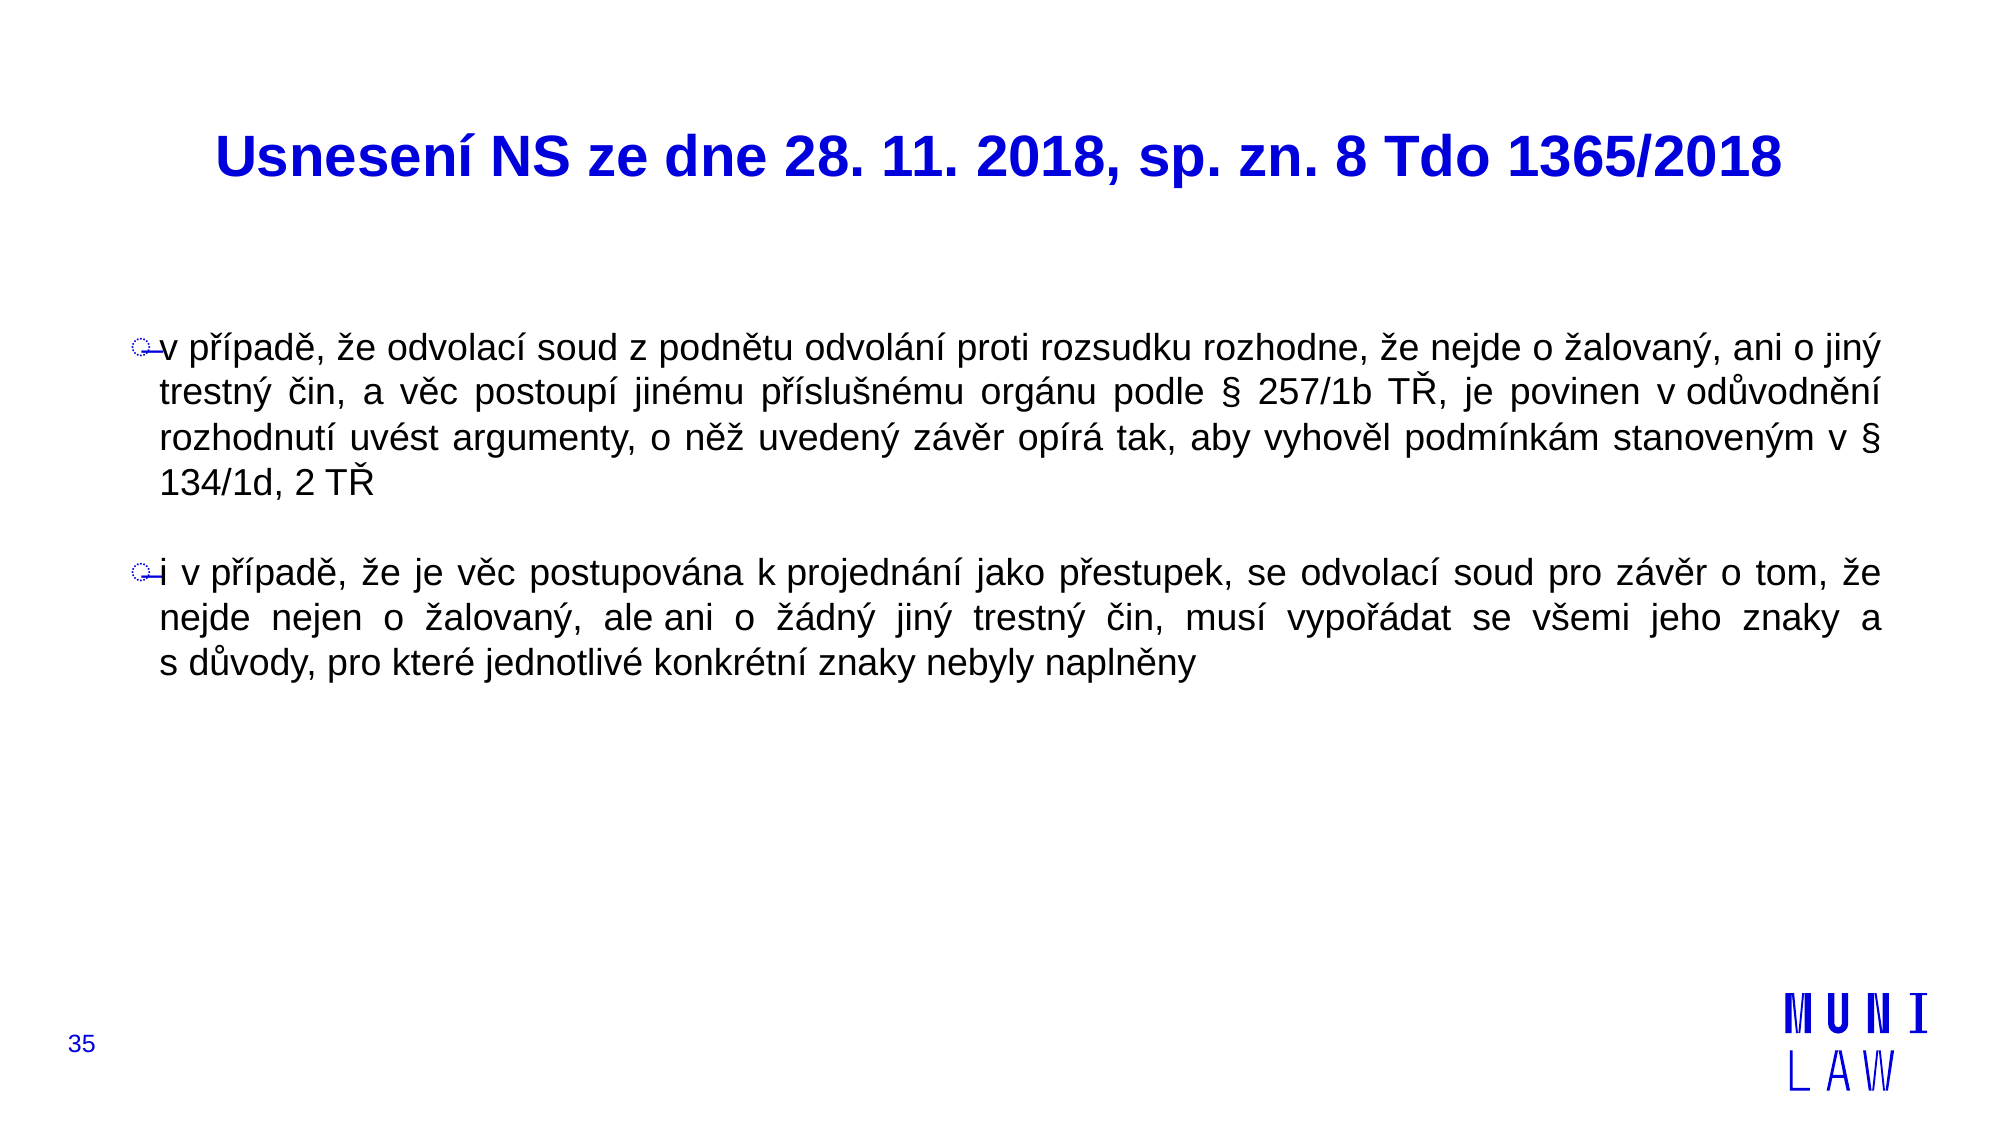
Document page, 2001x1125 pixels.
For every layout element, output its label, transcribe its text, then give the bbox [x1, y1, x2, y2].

title Usnesení NS ze dne 28. 11. 2018, sp. zn. 8 Tdo 1365/2018 [118, 118, 1883, 193]
slide_number 35 [67, 1021, 110, 1063]
list v případě, že odvolací soud z podnětu odvolání proti rozsudku rozhodne, že nejde o žalovaný, ani o jiný trestný čin, a věc postoupí jinému příslušnému orgánu podle § 257/1b TŘ, je povinen v odůvodnění rozhodnutí uvést argumenty, o něž uvedený závěr opírá tak, aby vyhověl podmínkám stanoveným v § 134/1d, 2 TŘ i v případě, že je věc postupována k projednání jako přestupek, se odvolací soud pro závěr o tom, že nejde nejen o žalovaný, ale ani o žádný jiný trestný čin, musí vypořádat se všemi jeho znaky a s důvody, pro které jednotlivé konkrétní znaky nebyly naplněny [118, 277, 1883, 957]
